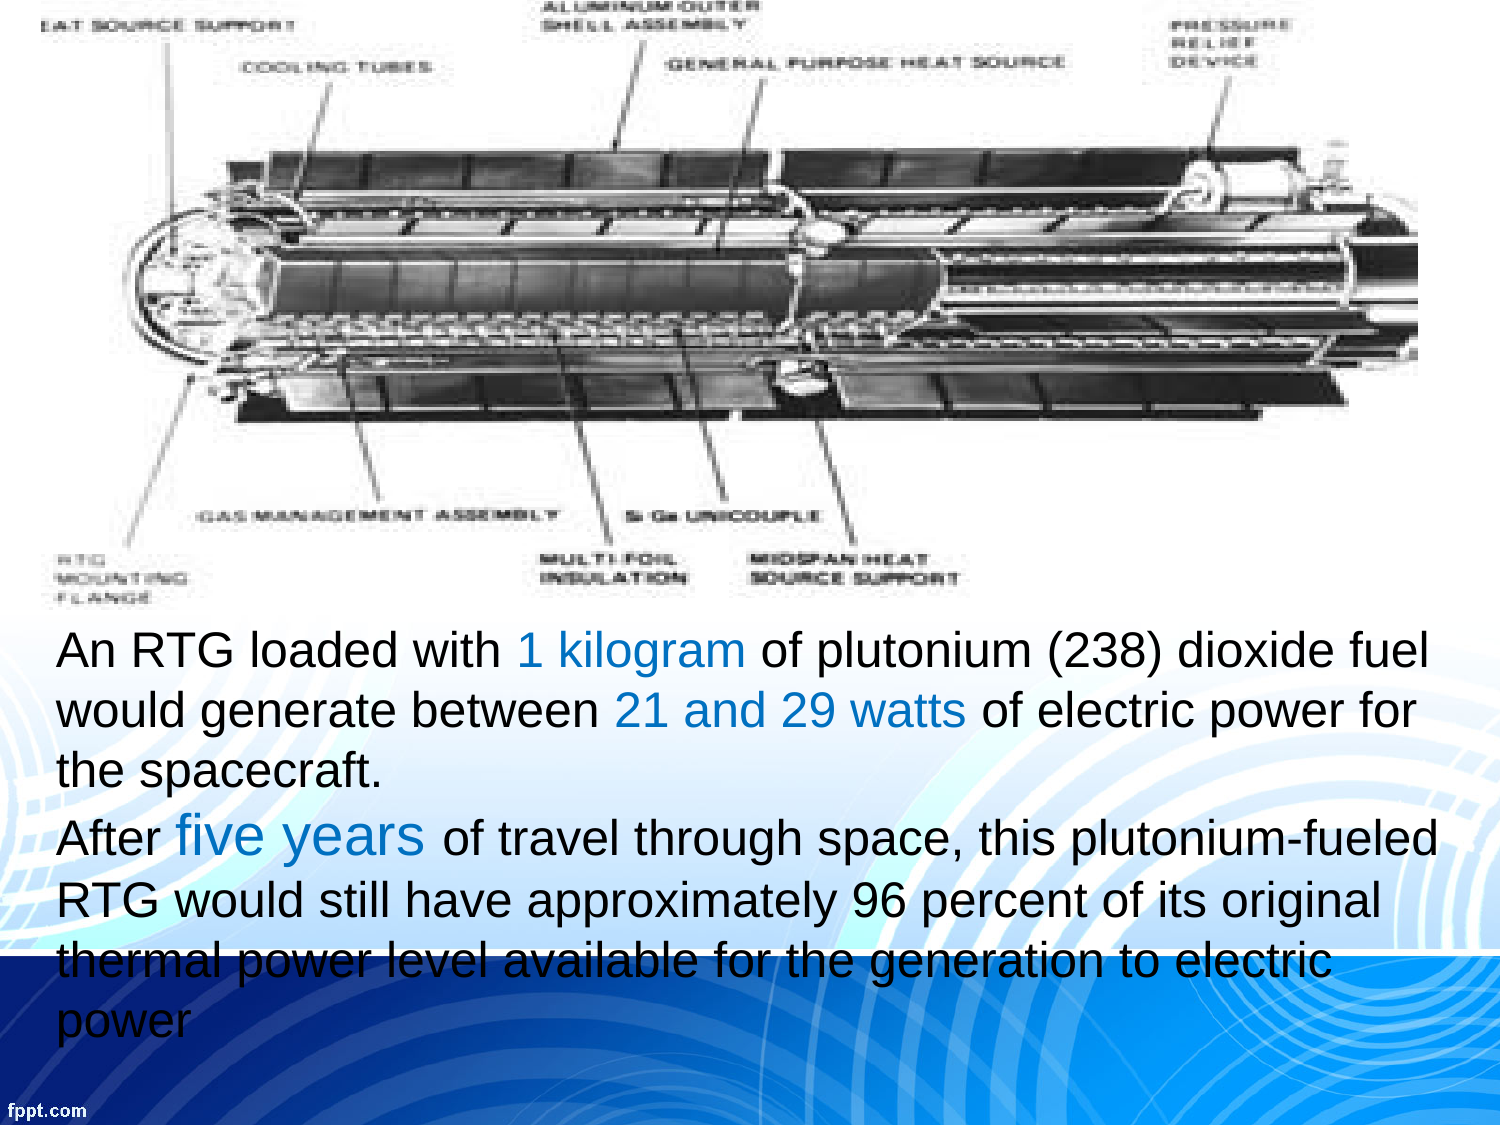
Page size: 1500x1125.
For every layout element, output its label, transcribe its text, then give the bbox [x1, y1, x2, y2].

text_box An RTG loaded with 1 kilogram of plutonium (238) dioxide fuel would generate between 21 and 29 watts of electric power for the spacecraft. After five years of travel through space, this plutonium-fueled RTG would still have approximately 96 percent of its original thermal power level available for the generation to electric power [41, 609, 1471, 1055]
picture [0, 0, 1500, 1125]
